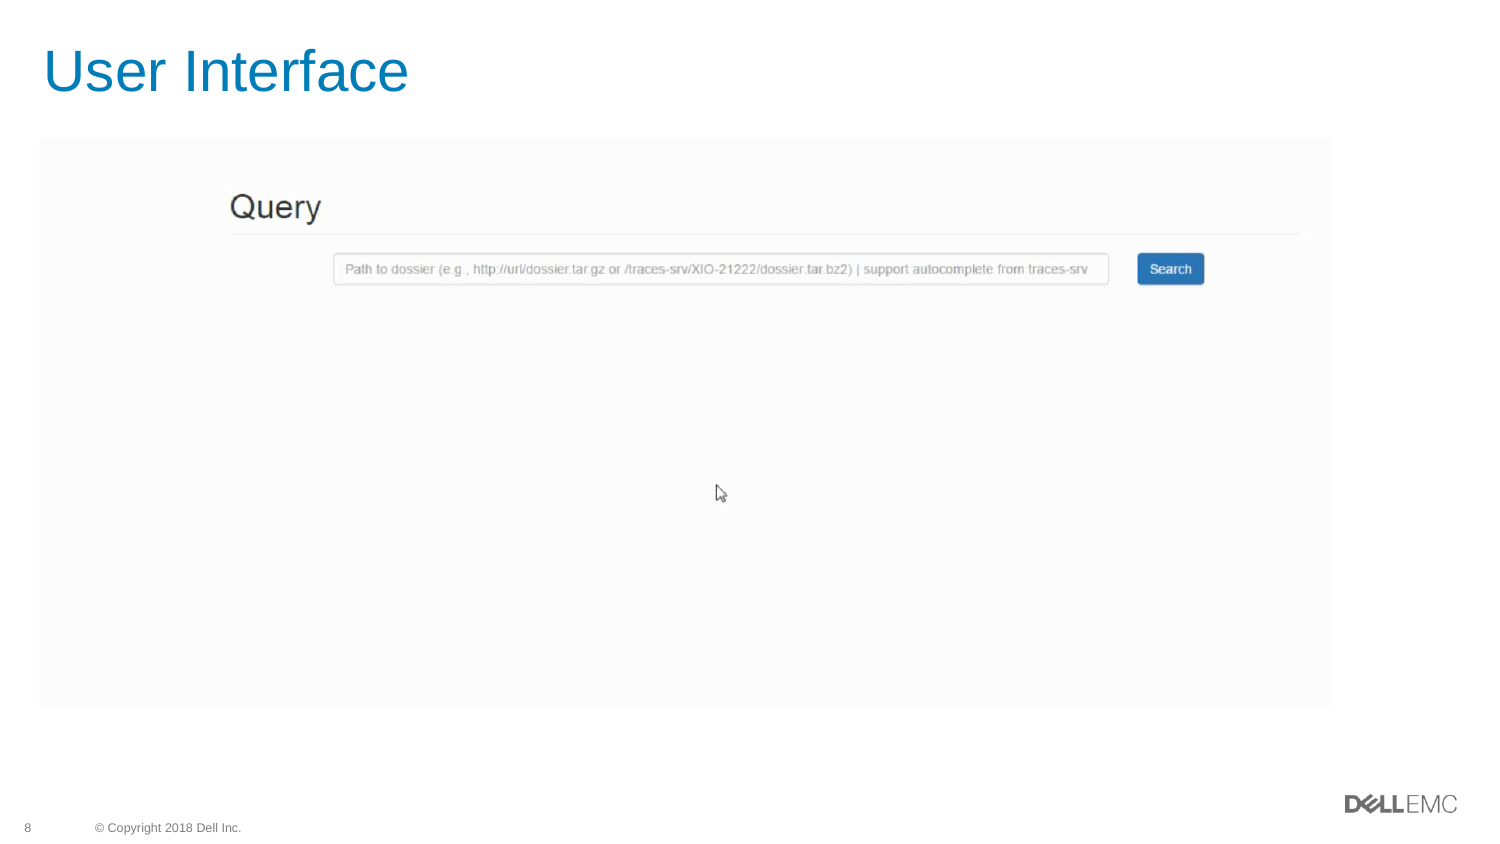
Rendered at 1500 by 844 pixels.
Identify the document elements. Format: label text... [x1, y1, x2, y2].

title User Interface [43, 40, 1388, 105]
picture [1345, 793, 1457, 814]
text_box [38, 137, 1333, 708]
